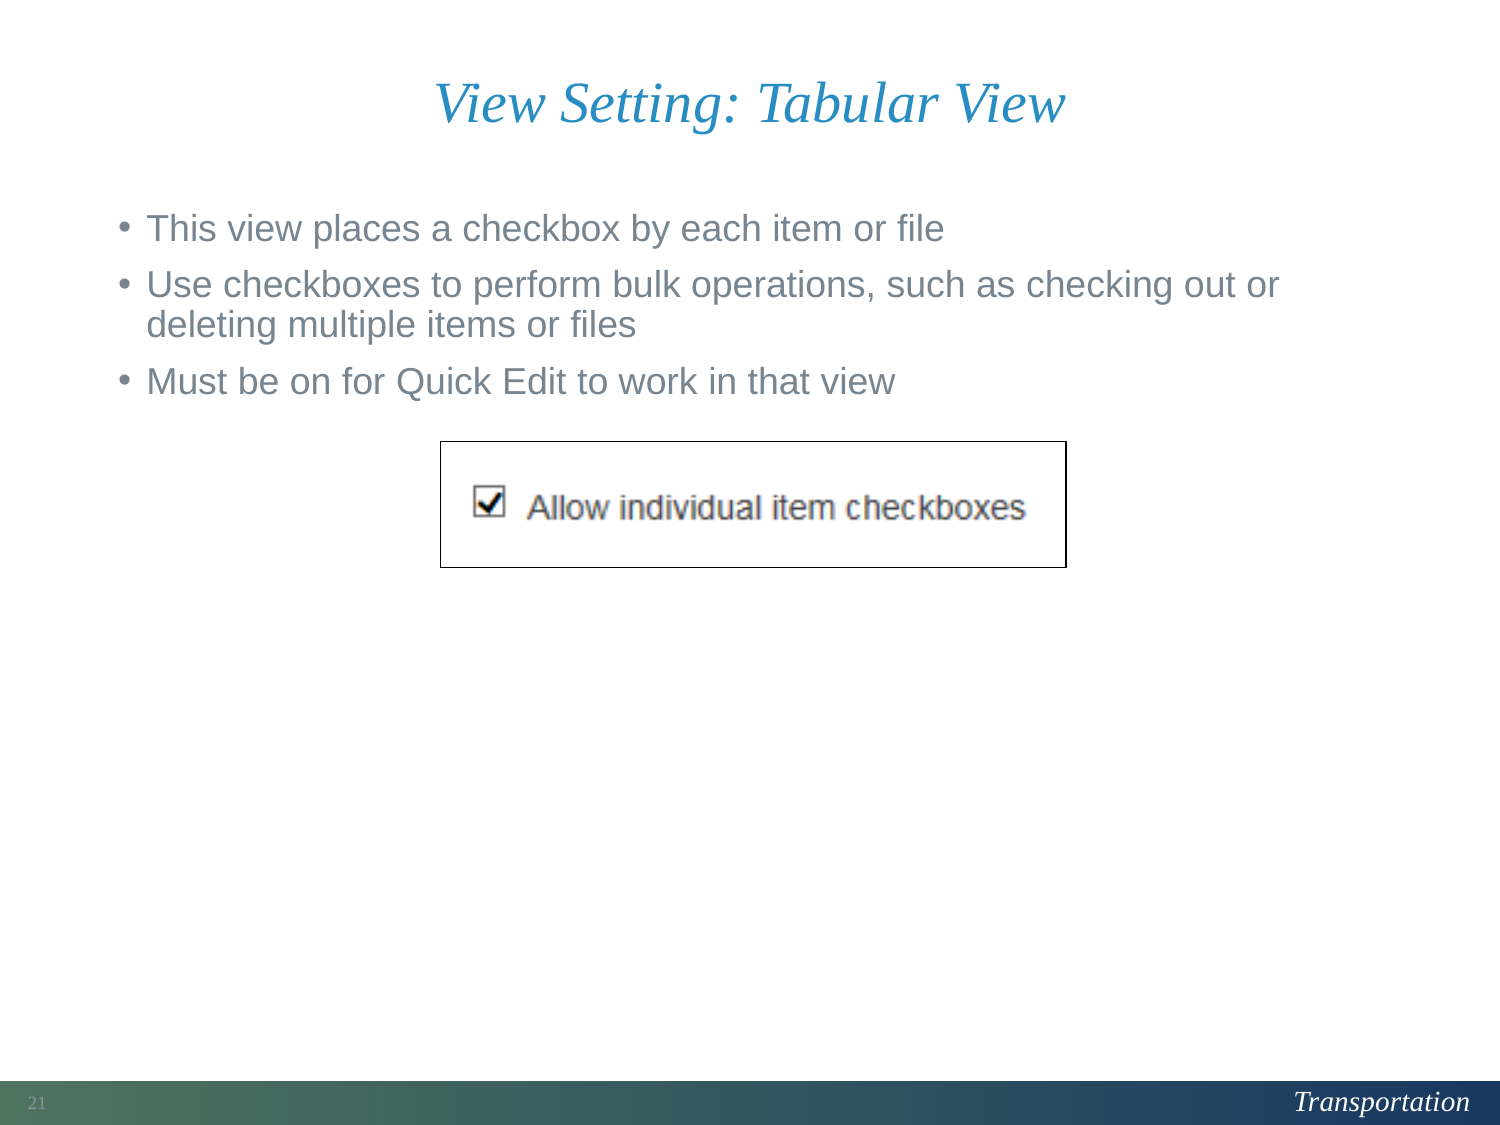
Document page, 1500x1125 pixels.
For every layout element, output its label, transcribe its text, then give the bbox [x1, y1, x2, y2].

slide_number 144 [12, 1091, 351, 1114]
list This view places a checkbox by each item or file Use checkboxes to perform bulk operations, such as checking out or deleting multiple items or files Must be on for Quick Edit to work in that view [103, 201, 1397, 1025]
title View Setting: Tabular View [103, 16, 1397, 191]
picture [441, 442, 1066, 567]
